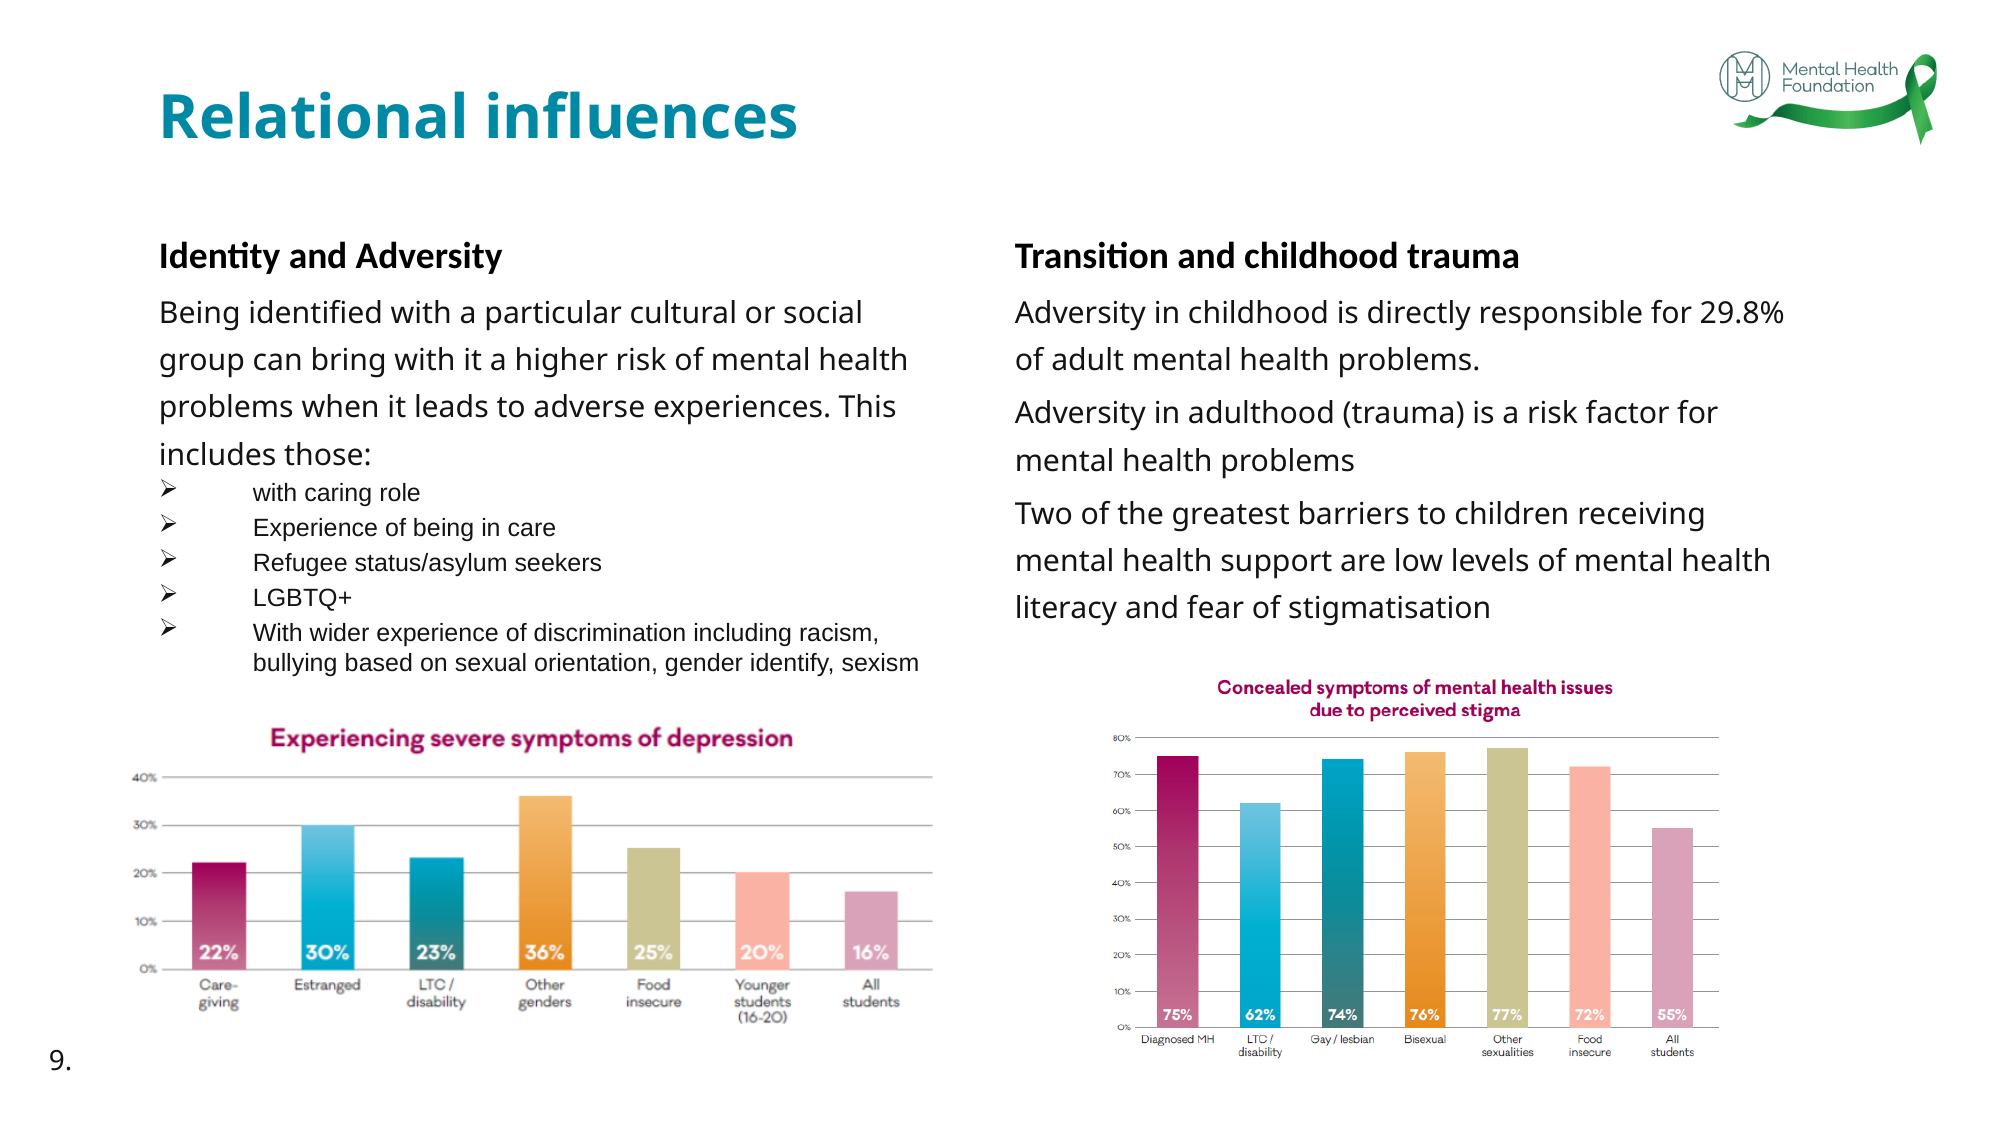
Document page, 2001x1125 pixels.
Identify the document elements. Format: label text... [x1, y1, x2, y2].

list Relational influences [144, 48, 1830, 143]
picture [93, 678, 988, 1077]
list Transition and childhood trauma Adversity in childhood is directly responsible for 29.8% of adult mental health problems. Adversity in adulthood (trauma) is a risk factor for mental health problems Two of the greatest barriers to children receiving mental health support are low levels of mental health literacy and fear of stigmatisation [999, 210, 1820, 956]
list Identity and Adversity Being identified with a particular cultural or social group can bring with it a higher risk of mental health problems when it leads to adverse experiences. This includes those: with caring role Experience of being in care Refugee status/asylum seekers LGBTQ+ With wider experience of discrimination including racism, bullying based on sexual orientation, gender identify, sexism etc. [144, 210, 964, 677]
picture [1064, 652, 1755, 1077]
